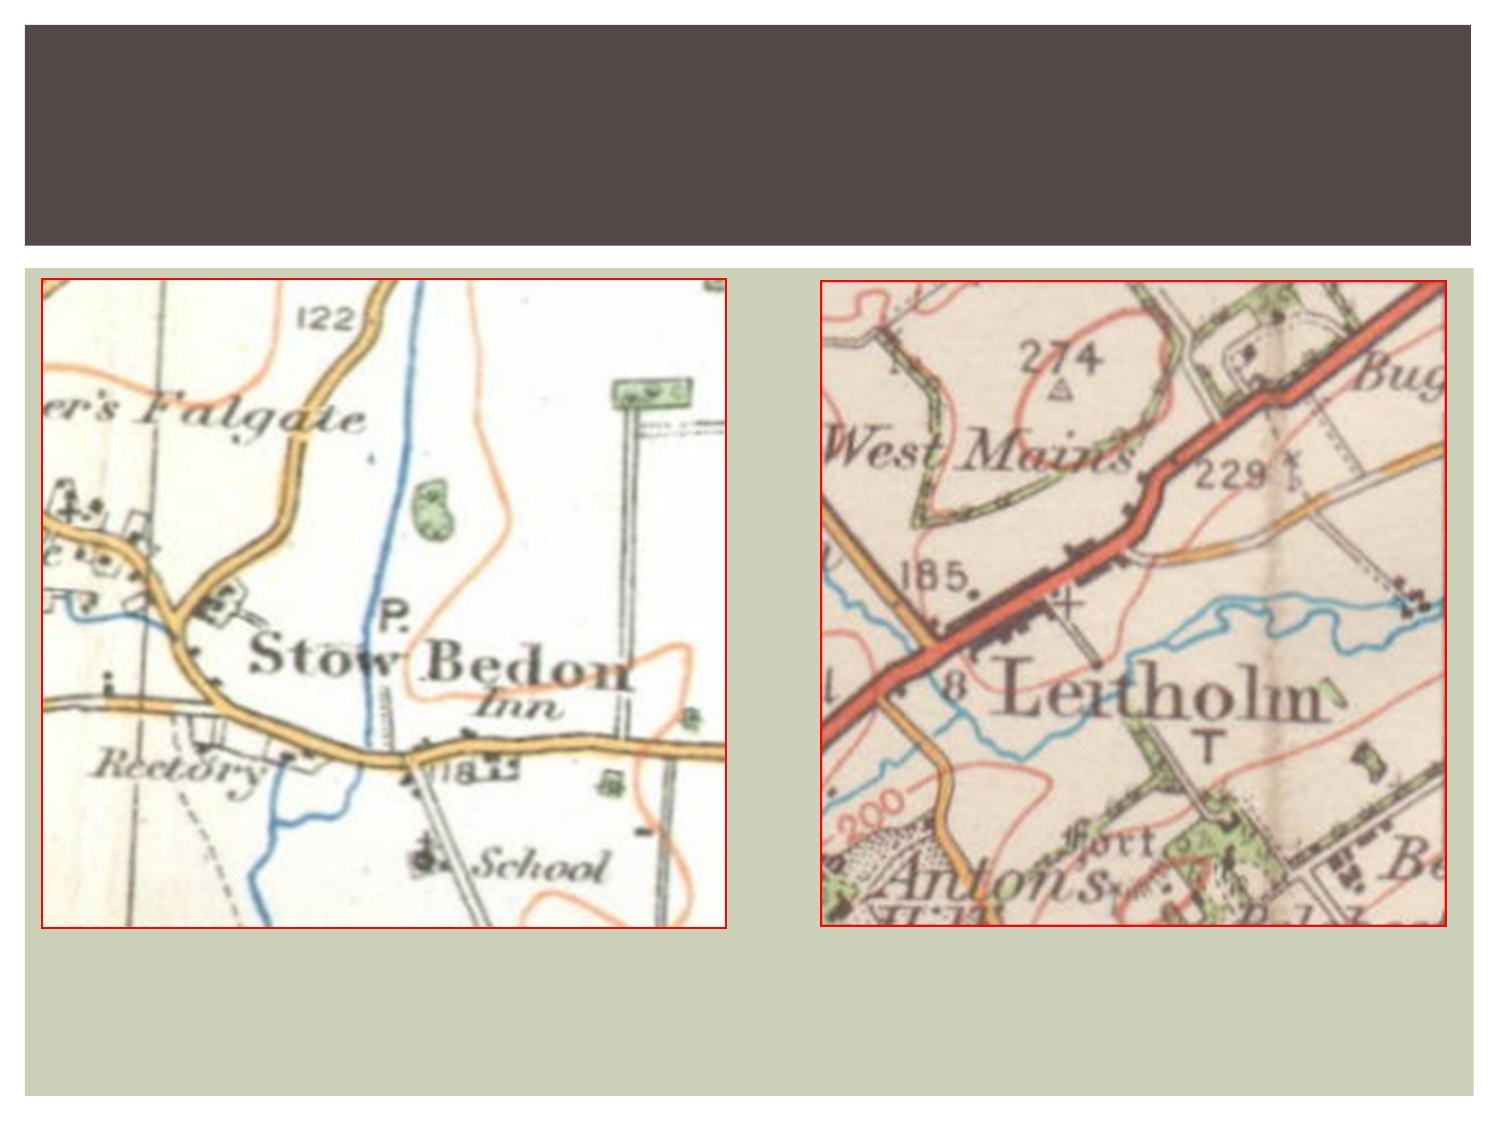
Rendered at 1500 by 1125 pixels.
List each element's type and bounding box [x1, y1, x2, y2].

picture [820, 280, 1448, 928]
picture [40, 278, 728, 929]
